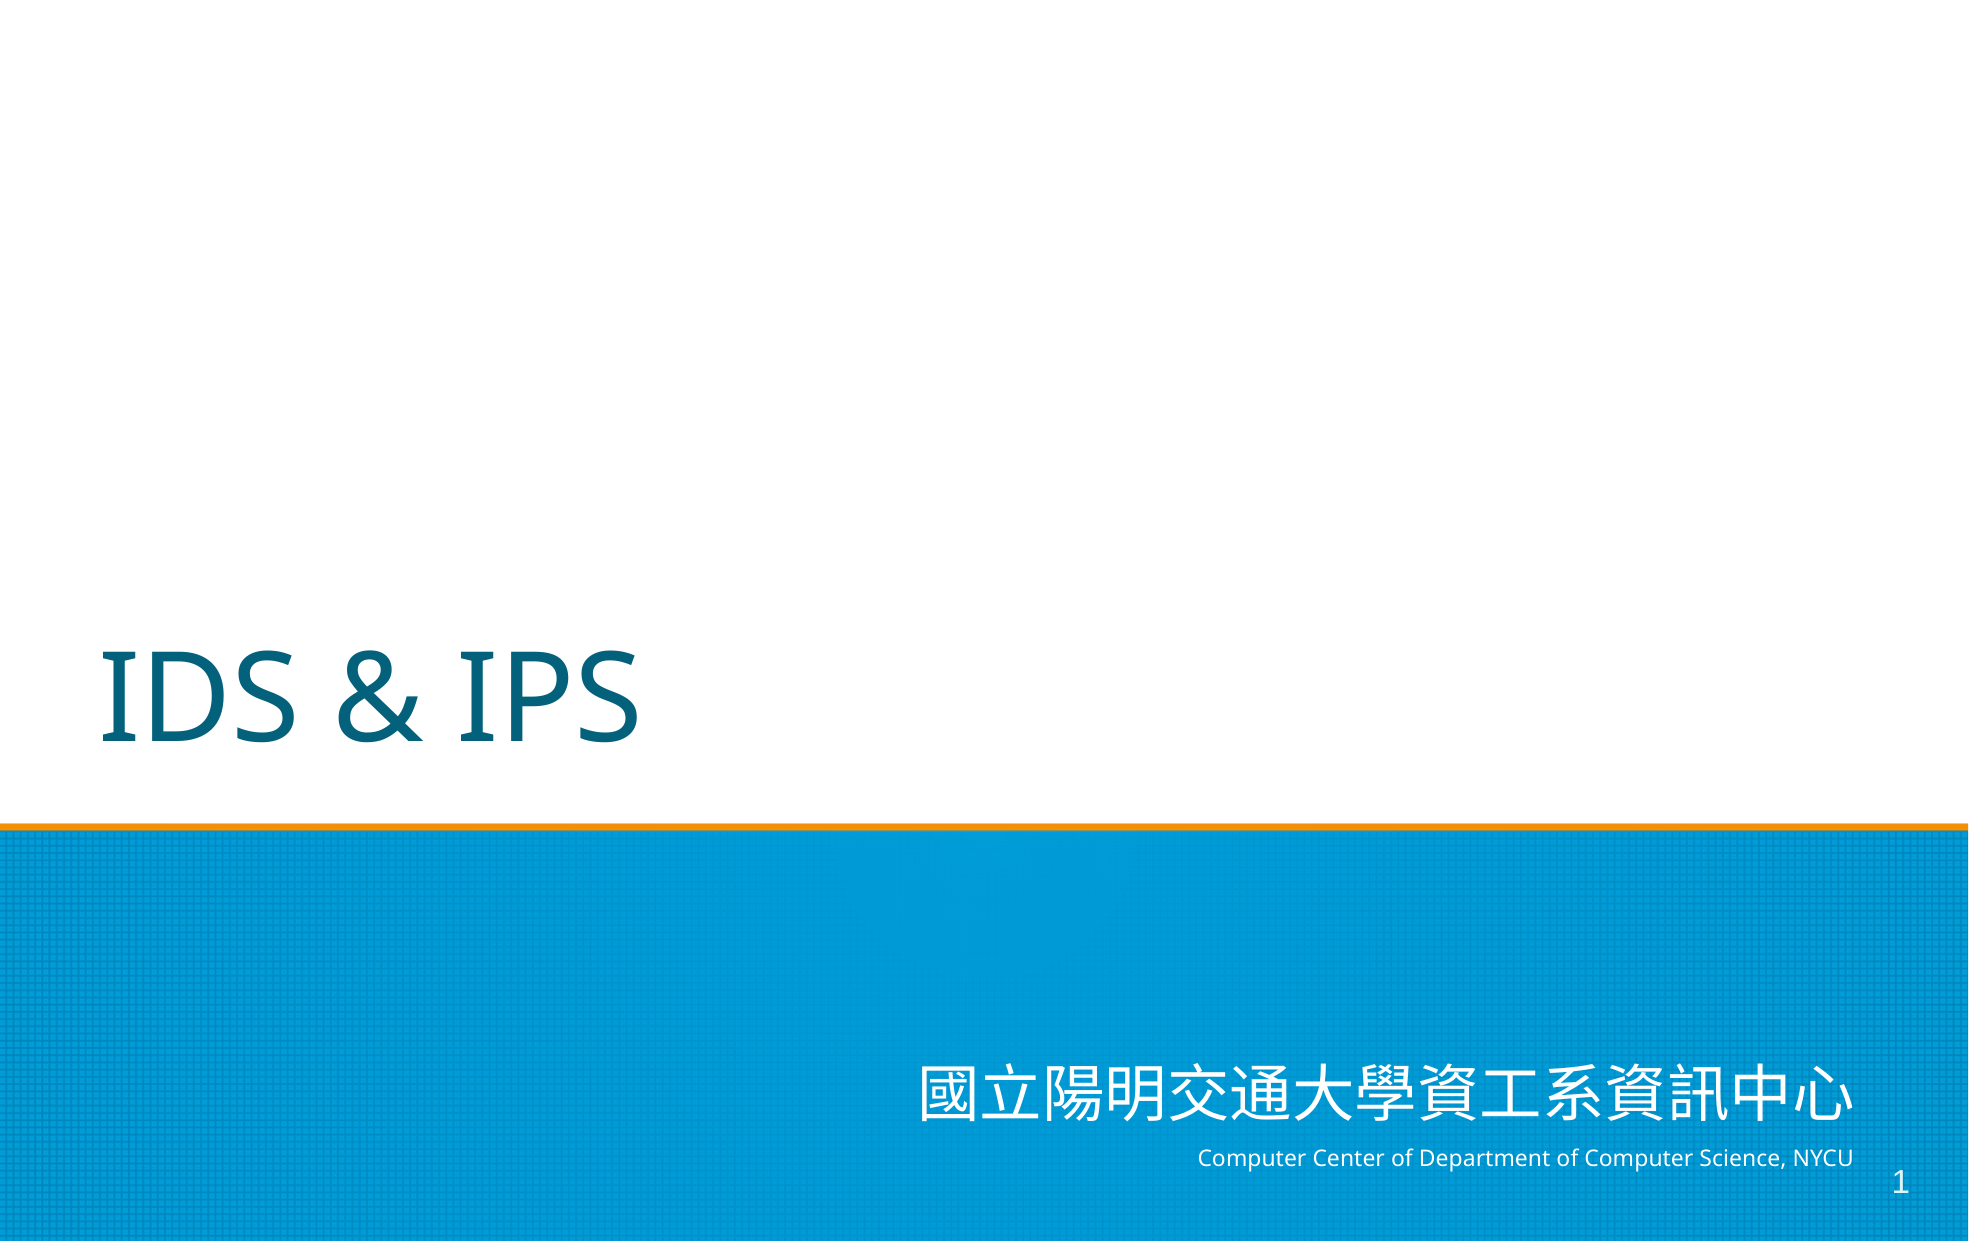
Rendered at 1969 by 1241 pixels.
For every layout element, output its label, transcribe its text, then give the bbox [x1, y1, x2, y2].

slide_number 1 [1841, 1145, 1960, 1241]
title IDS & IPS [98, 559, 1870, 767]
picture [0, 0, 1969, 831]
